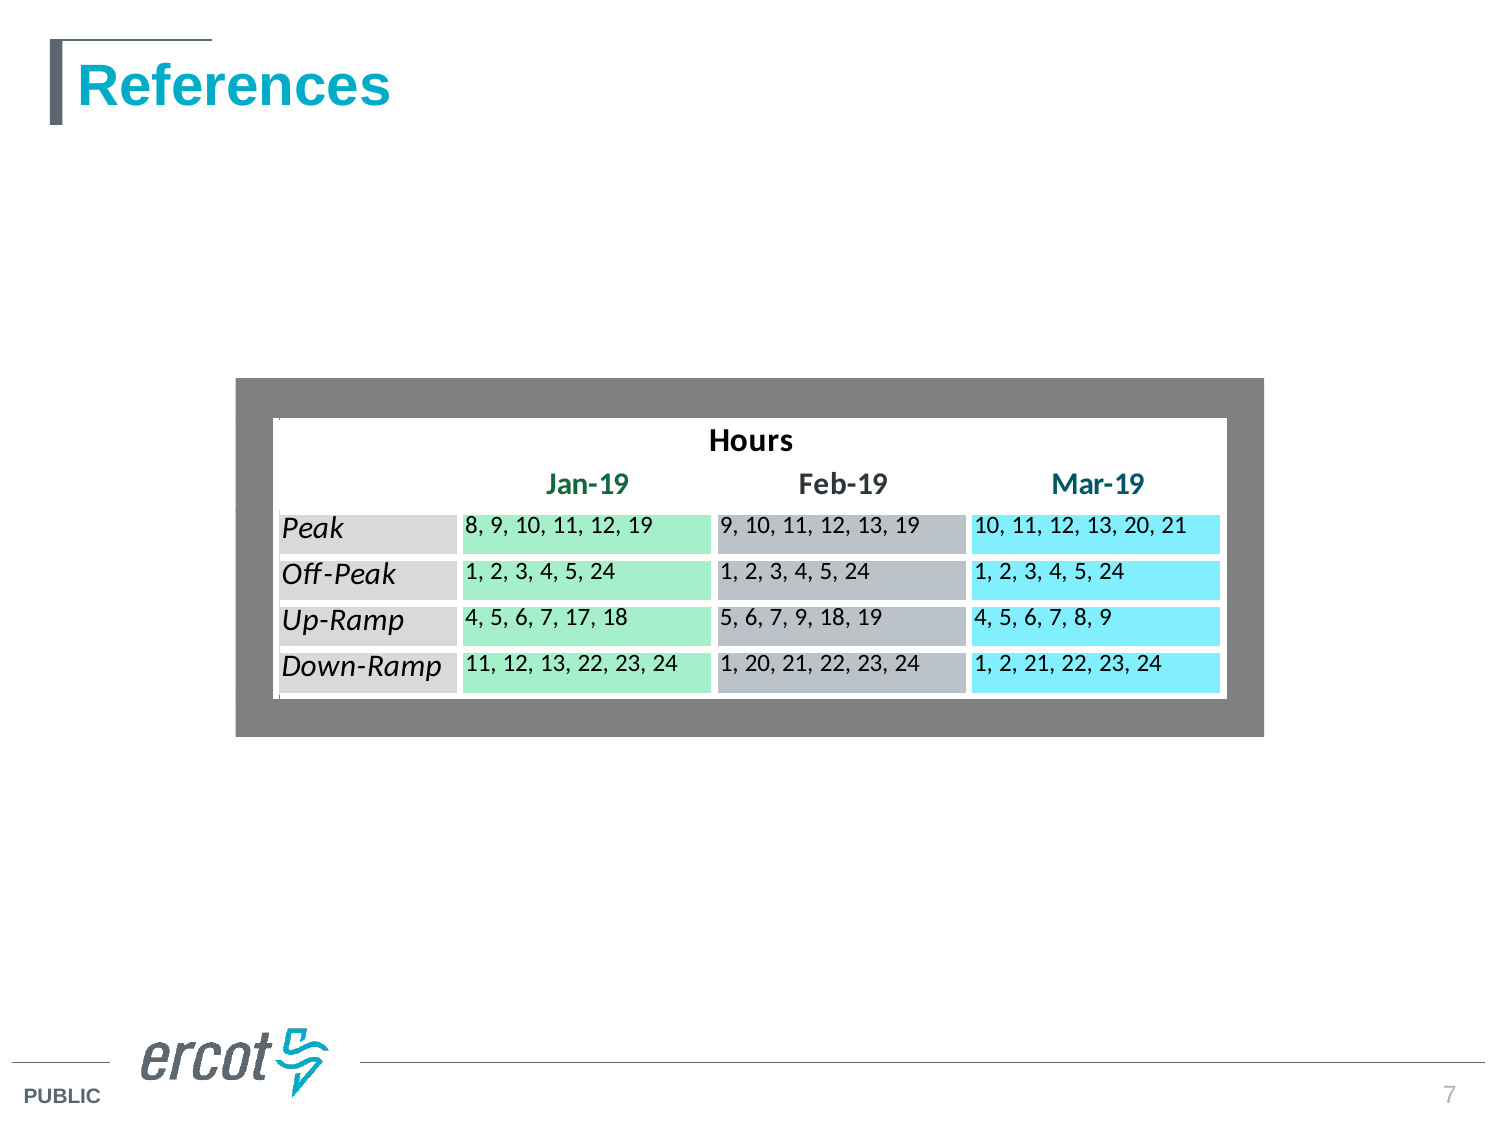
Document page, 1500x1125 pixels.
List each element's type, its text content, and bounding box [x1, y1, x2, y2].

title References [62, 39, 1450, 125]
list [233, 376, 1267, 739]
slide_number 7 [1412, 1076, 1488, 1112]
picture [137, 1024, 332, 1100]
